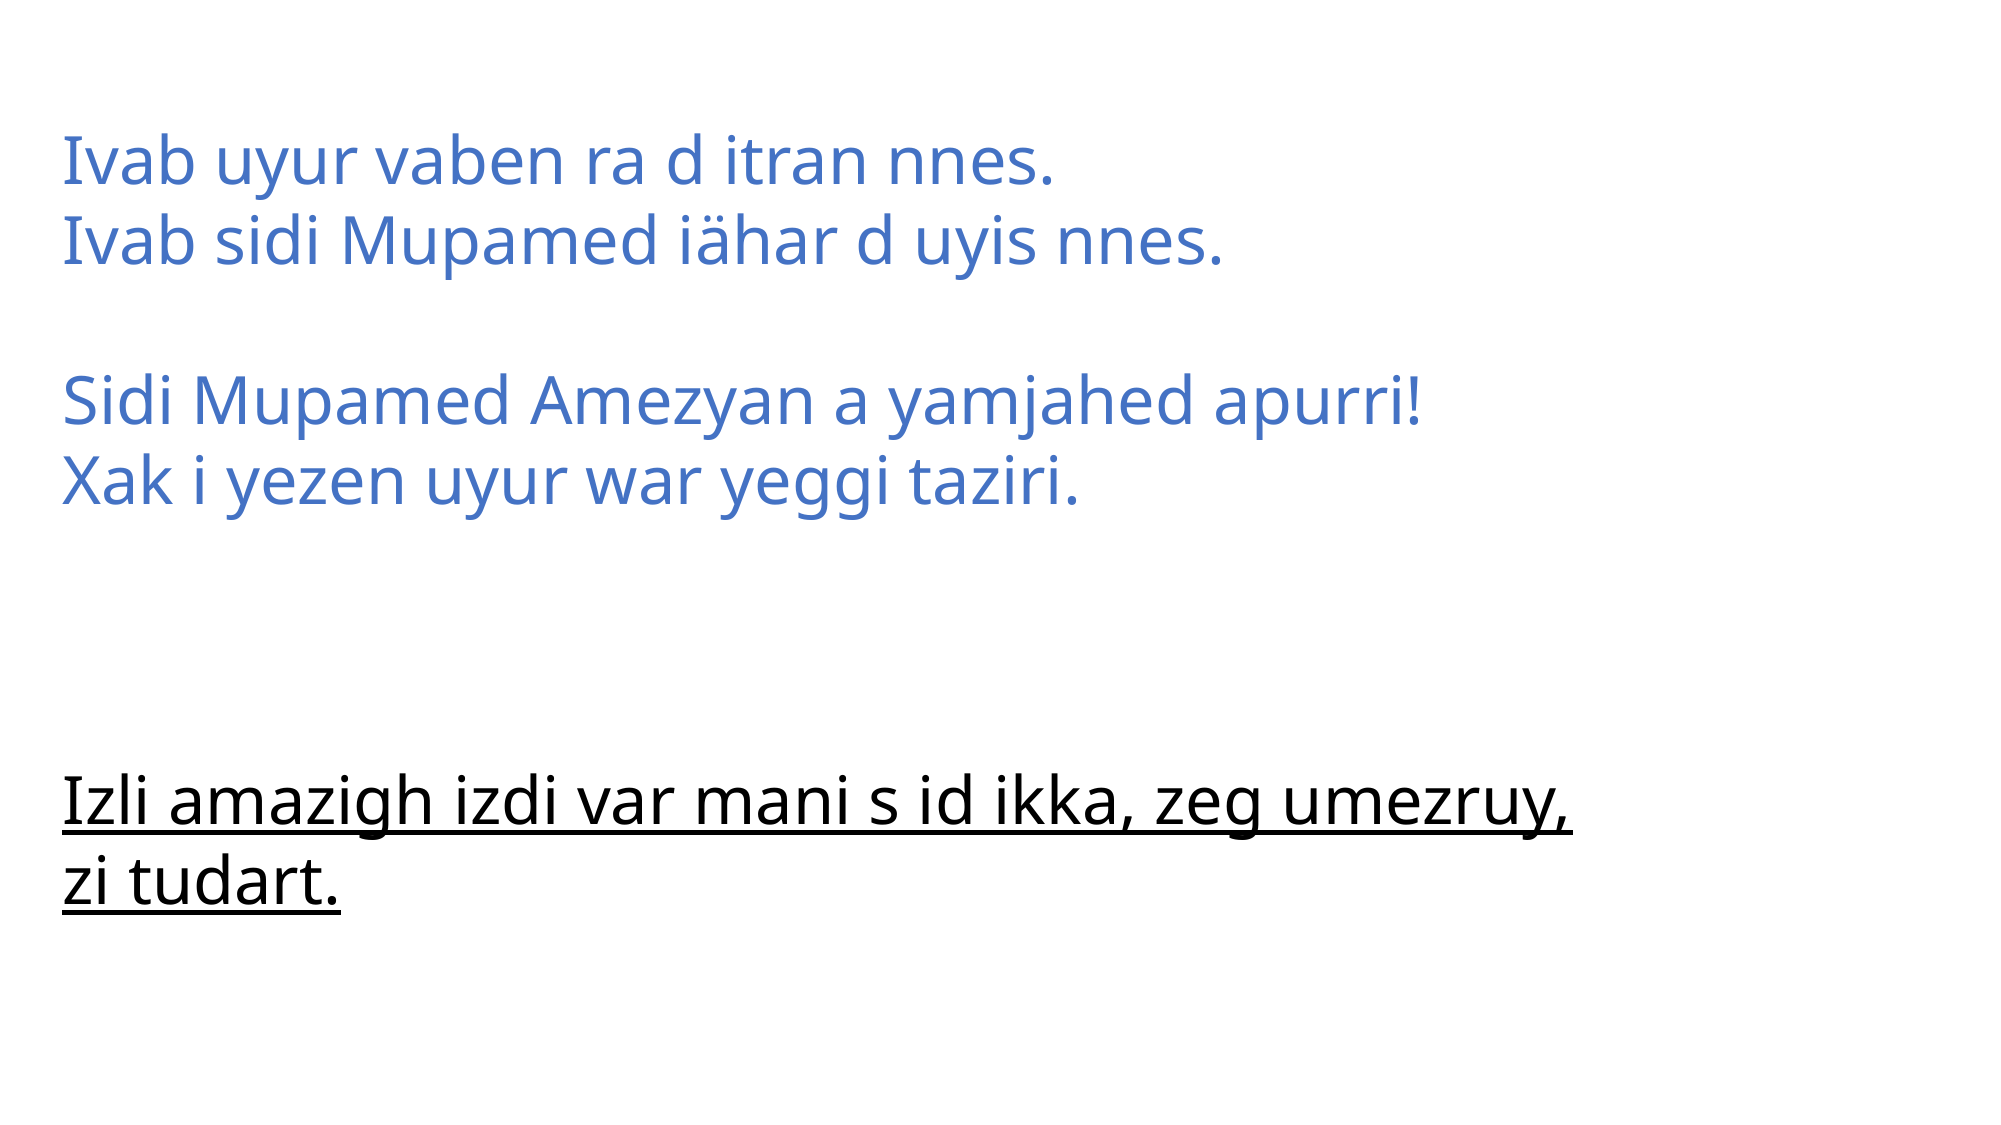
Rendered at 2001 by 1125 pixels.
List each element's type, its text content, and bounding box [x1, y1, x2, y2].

text_box Ivab uyur vaben ra d itran nnes. Ivab sidi Mupamed iähar d uyis nnes. Sidi Mupamed Amezyan a yamjahed apurri! Xak i yezen uyur war yeggi taziri. Izli amazigh izdi var mani s id ikka, zeg umezruy, zi tudart. [47, 110, 1622, 926]
